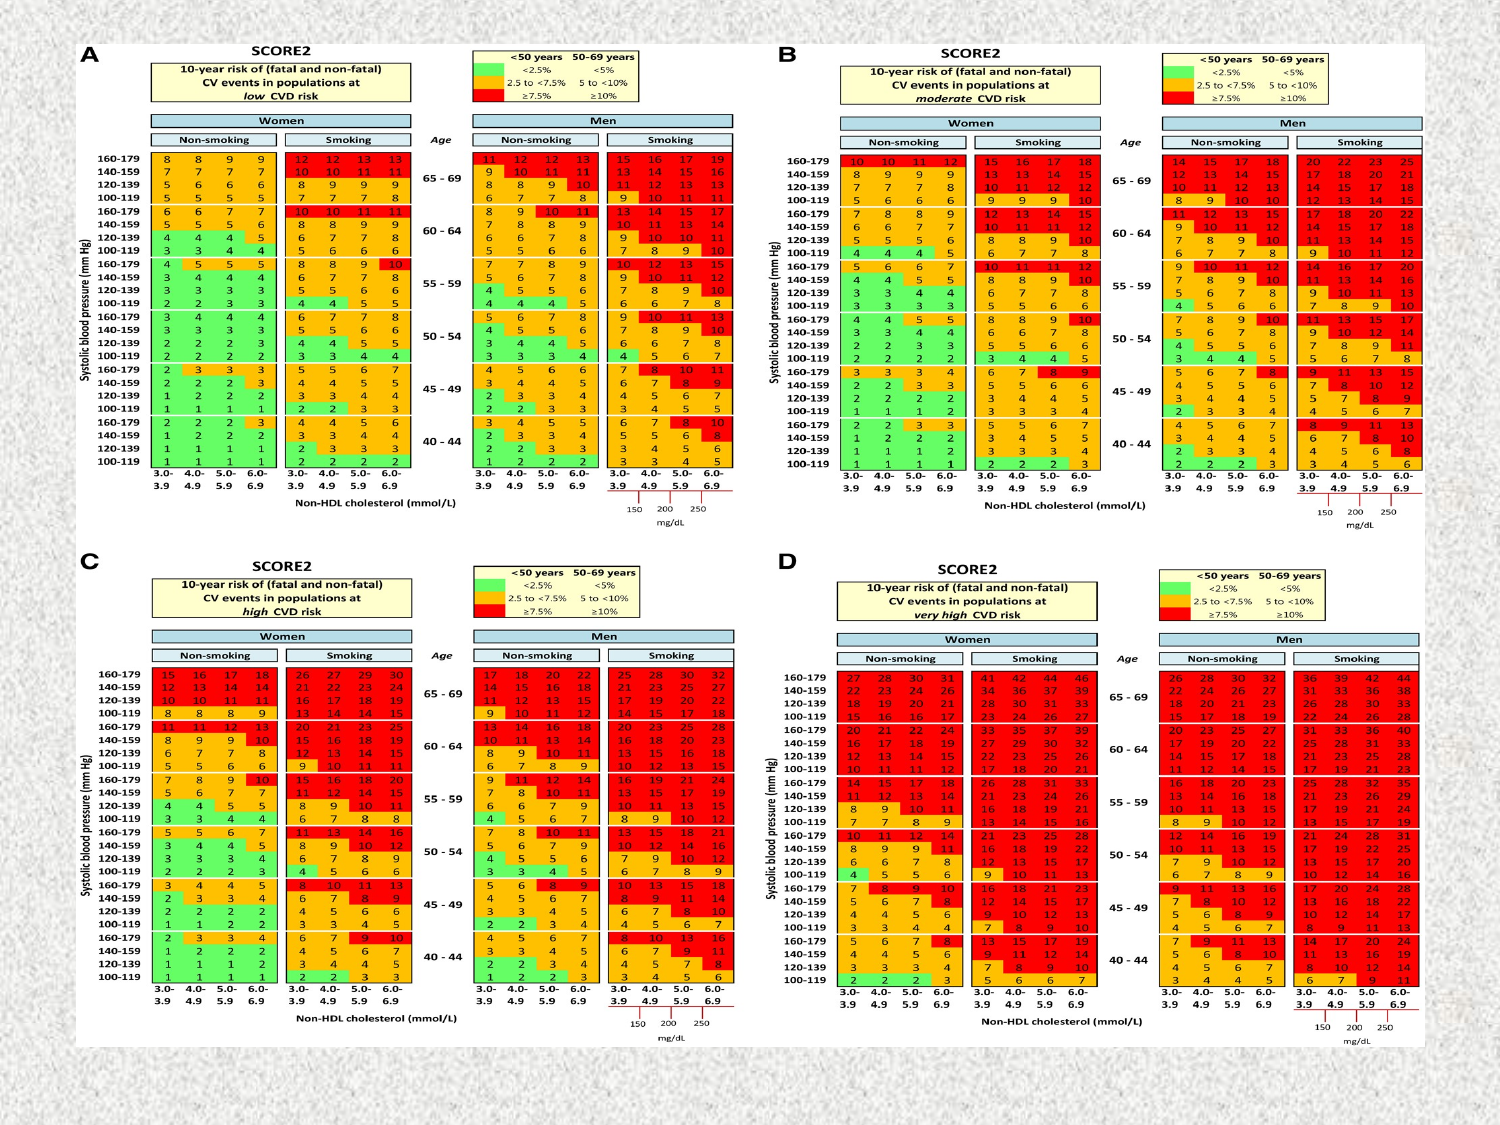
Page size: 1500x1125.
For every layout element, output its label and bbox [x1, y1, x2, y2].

picture [0, 0, 1500, 1125]
list [76, 44, 1426, 1048]
